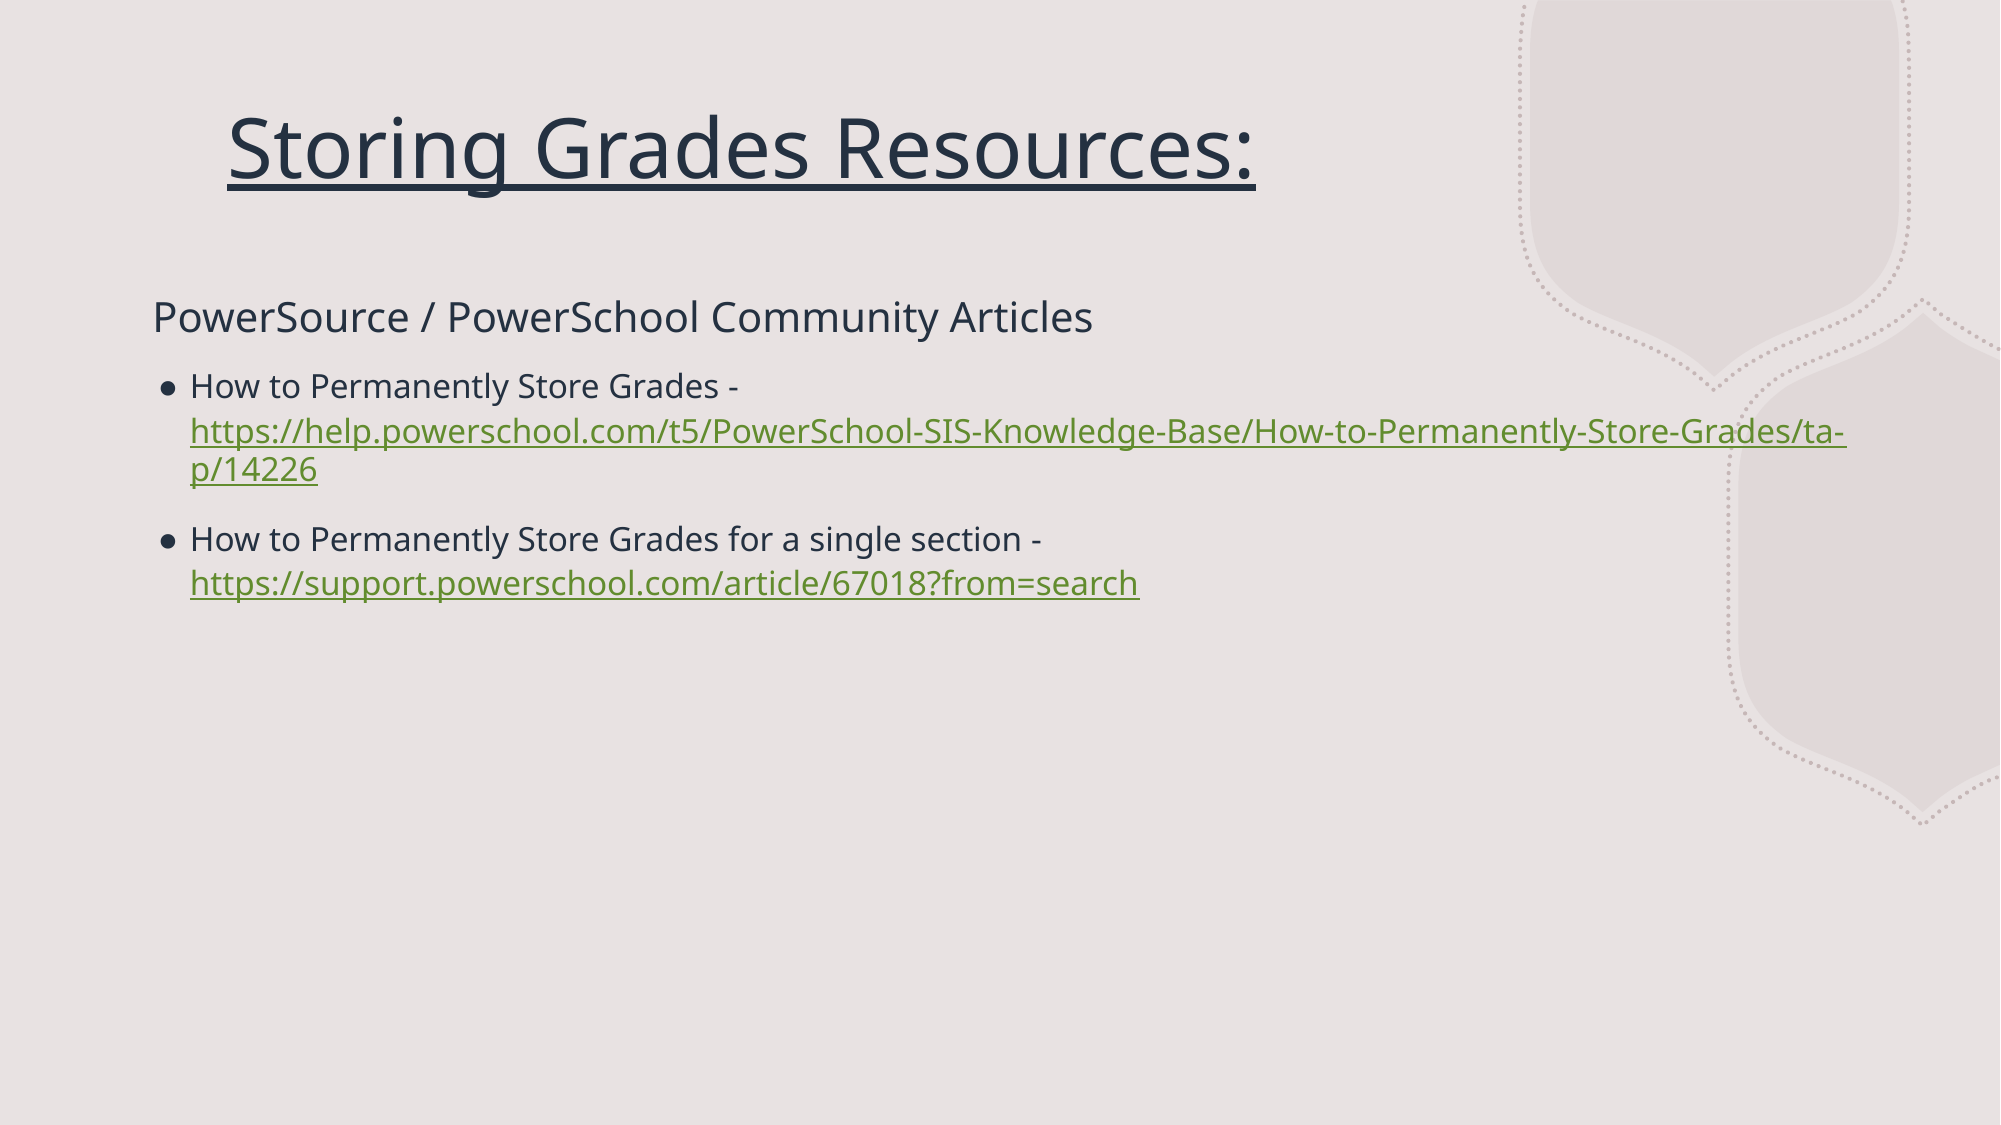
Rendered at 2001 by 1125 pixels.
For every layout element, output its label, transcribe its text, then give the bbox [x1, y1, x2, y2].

list PowerSource / PowerSchool Community Articles How to Permanently Store Grades - https://help.powerschool.com/t5/PowerSchool-SIS-Knowledge-Base/How-to-Permanently-Store-Grades/ta-p/14226 How to Permanently Store Grades for a single section - https://support.powerschool.com/article/67018?from=search [137, 278, 1863, 966]
title Storing Grades Resources: [212, 51, 1788, 239]
